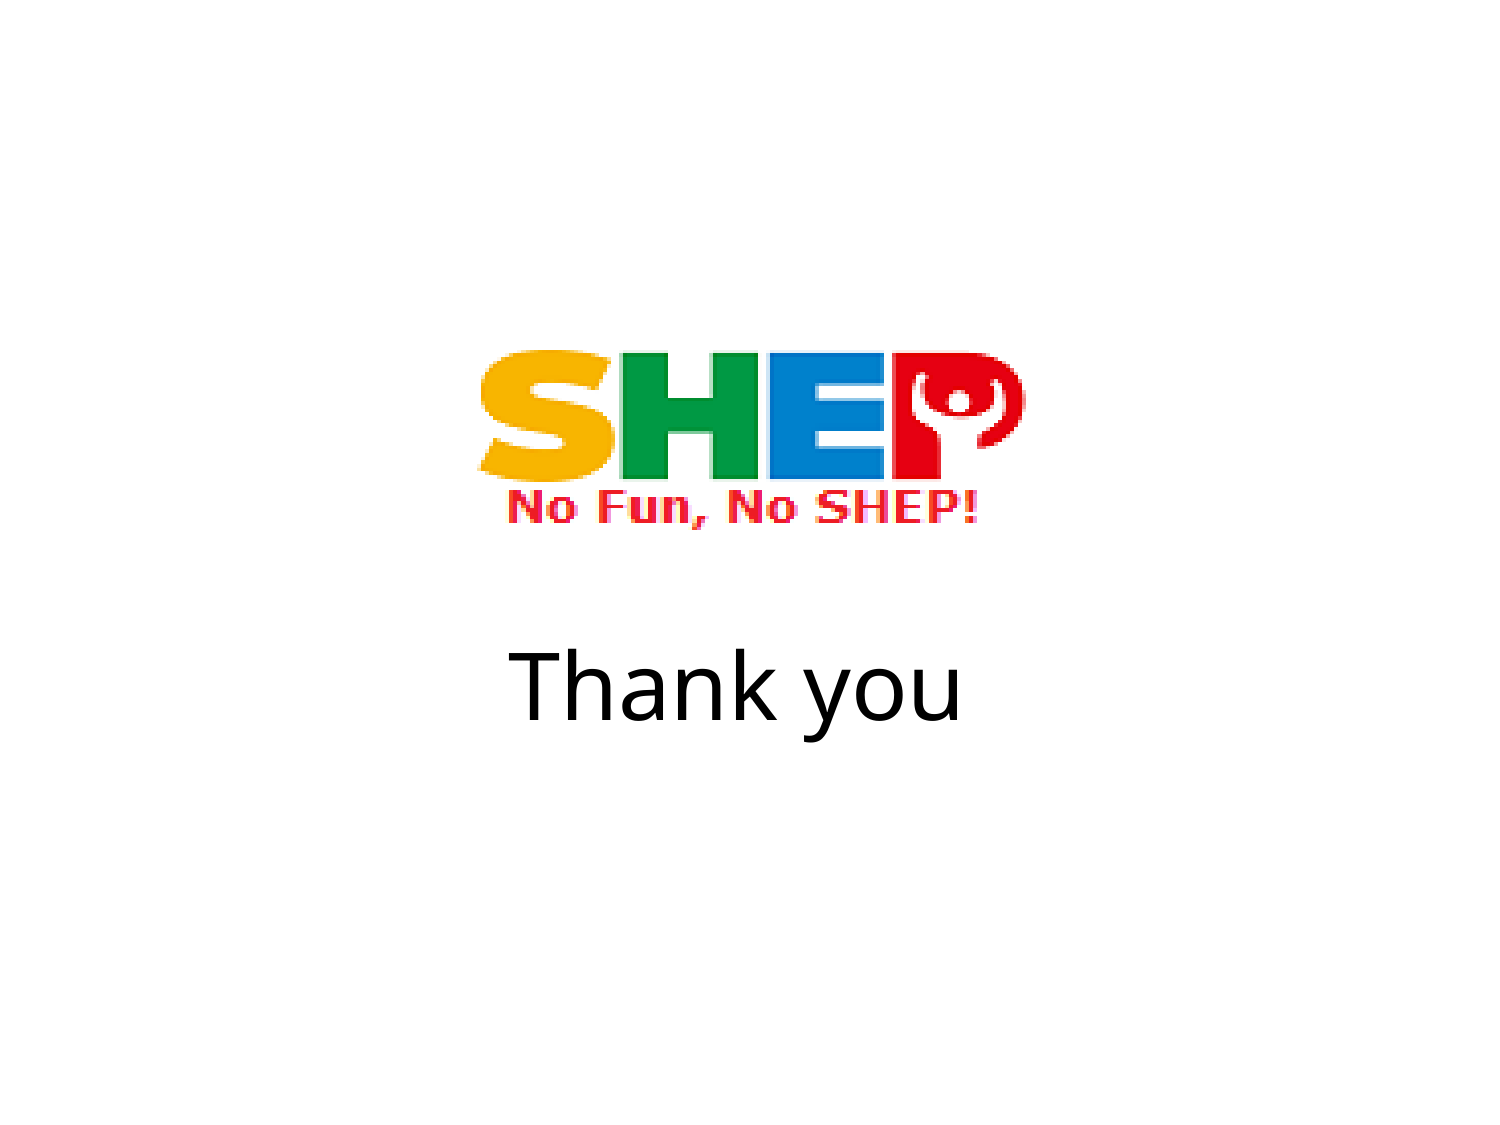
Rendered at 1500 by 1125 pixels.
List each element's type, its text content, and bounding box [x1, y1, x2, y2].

picture [465, 339, 1039, 542]
title Thank you [102, 280, 1397, 749]
